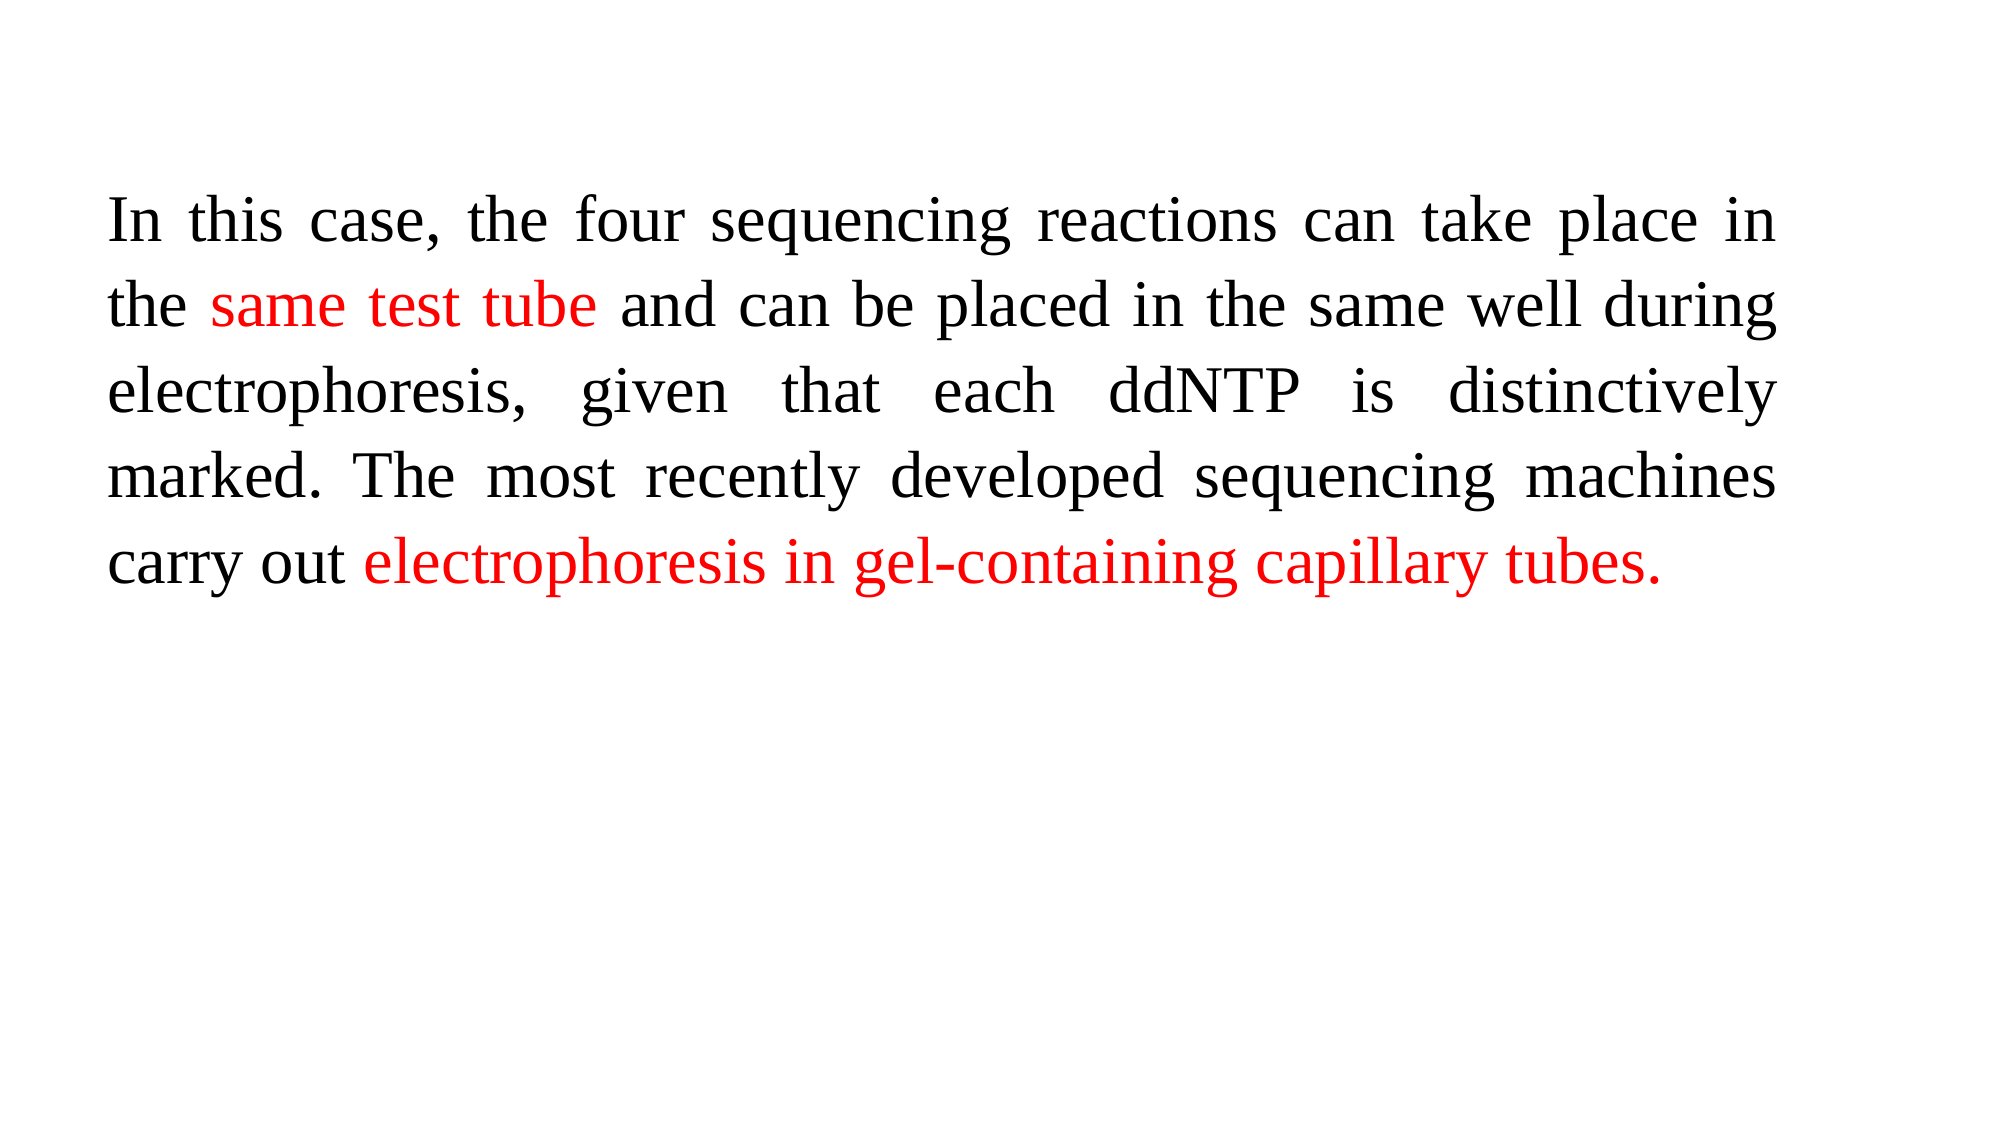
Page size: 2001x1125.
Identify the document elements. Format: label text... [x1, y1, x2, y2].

text_box In this case, the four sequencing reactions can take place in the same test tube and can be placed in the same well during electrophoresis, given that each ddNTP is distinctively marked. The most recently developed sequencing machines carry out electrophoresis in gel-containing capillary tubes. [92, 161, 1796, 604]
